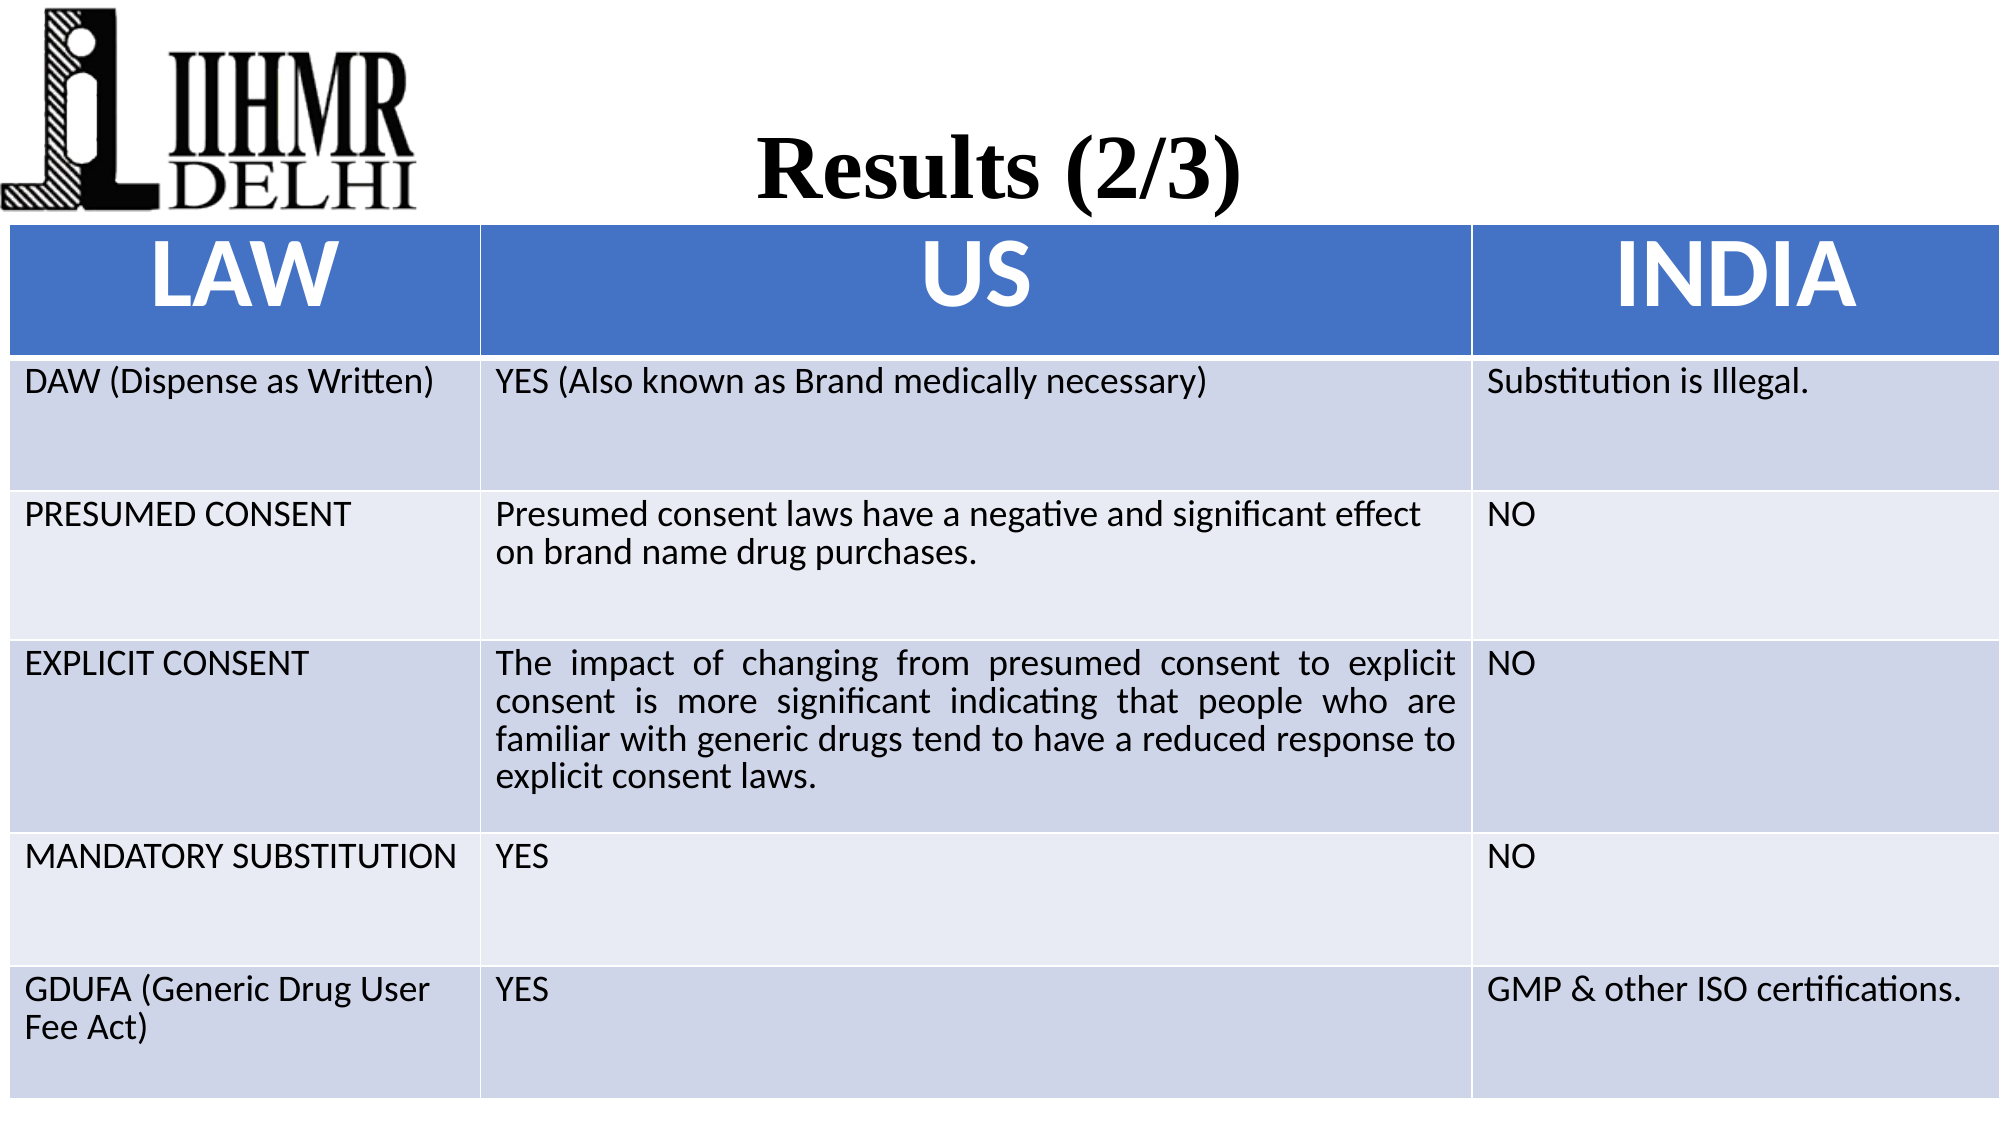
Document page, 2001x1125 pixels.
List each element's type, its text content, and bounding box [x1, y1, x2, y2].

table_cell DAW (Dispense as Written) [10, 361, 480, 490]
title Results (2/3) [137, 59, 1863, 223]
table_cell EXPLICIT CONSENT [10, 641, 480, 832]
table_cell MANDATORY SUBSTITUTION [10, 834, 480, 965]
table_cell NO [1473, 641, 1999, 832]
table_cell YES (Also known as Brand medically necessary) [481, 361, 1471, 490]
table_cell NO [1473, 834, 1999, 965]
table_cell YES [481, 834, 1471, 965]
table_cell YES [481, 967, 1471, 1098]
table_cell GDUFA (Generic Drug User Fee Act) [10, 967, 480, 1098]
table_cell The impact of changing from presumed consent to explicit consent is more significant indicating that people who are familiar with generic drugs tend to have a reduced response to explicit consent laws. [481, 641, 1471, 832]
table_header LAW [10, 225, 480, 355]
table_cell PRESUMED CONSENT [10, 492, 480, 639]
table_cell NO [1473, 492, 1999, 639]
table_cell Substitution is Illegal. [1473, 361, 1999, 490]
table_cell Presumed consent laws have a negative and significant effect on brand name drug purchases. [481, 492, 1471, 639]
table_header US [481, 225, 1471, 355]
picture [0, 3, 443, 213]
table_cell GMP & other ISO certifications. [1473, 967, 1999, 1098]
table_header INDIA [1473, 225, 1999, 355]
